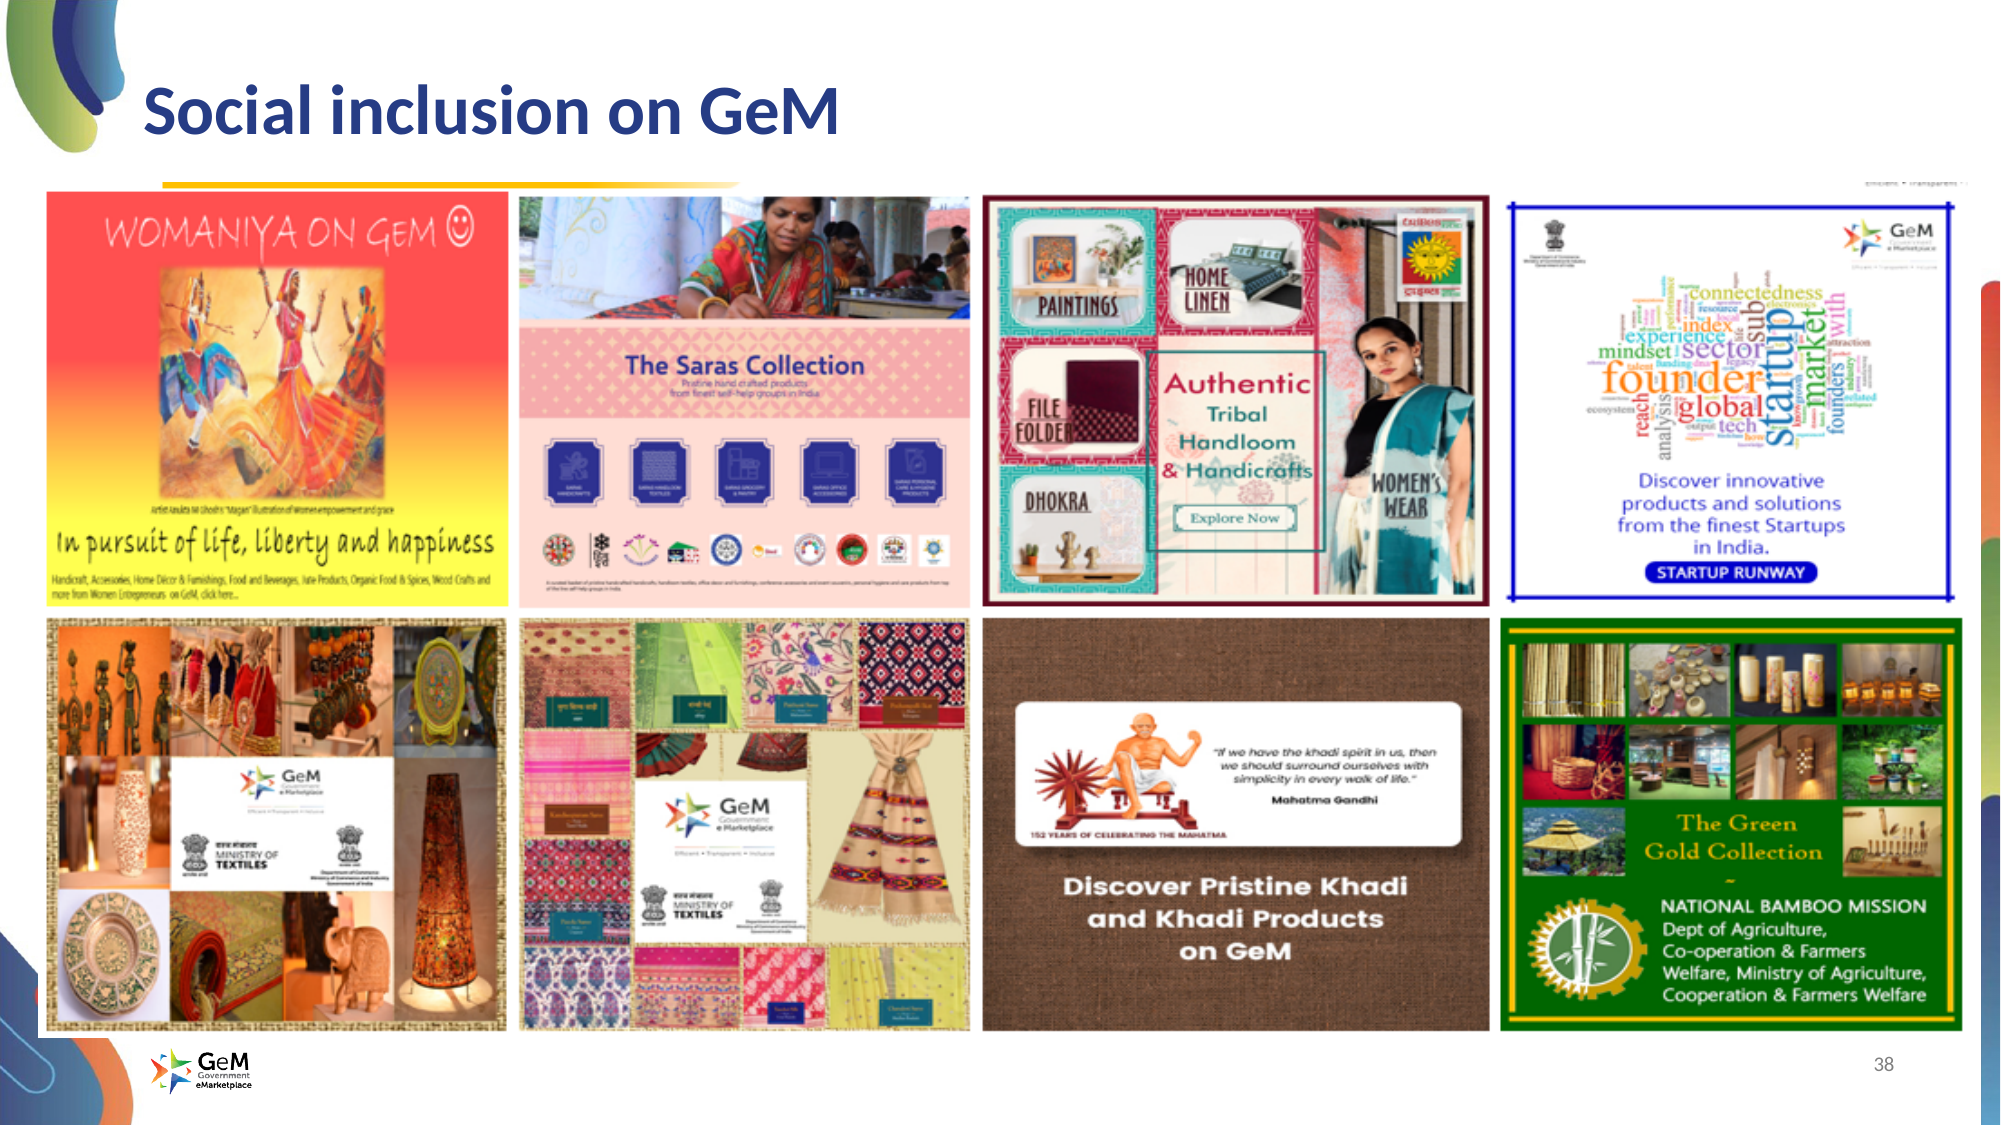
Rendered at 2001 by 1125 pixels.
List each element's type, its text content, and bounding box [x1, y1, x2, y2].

picture [145, 1041, 257, 1103]
title Social inclusion on GeM [143, 73, 1896, 151]
picture [0, 181, 1968, 1125]
picture [0, 0, 131, 157]
picture [1981, 268, 2001, 1125]
